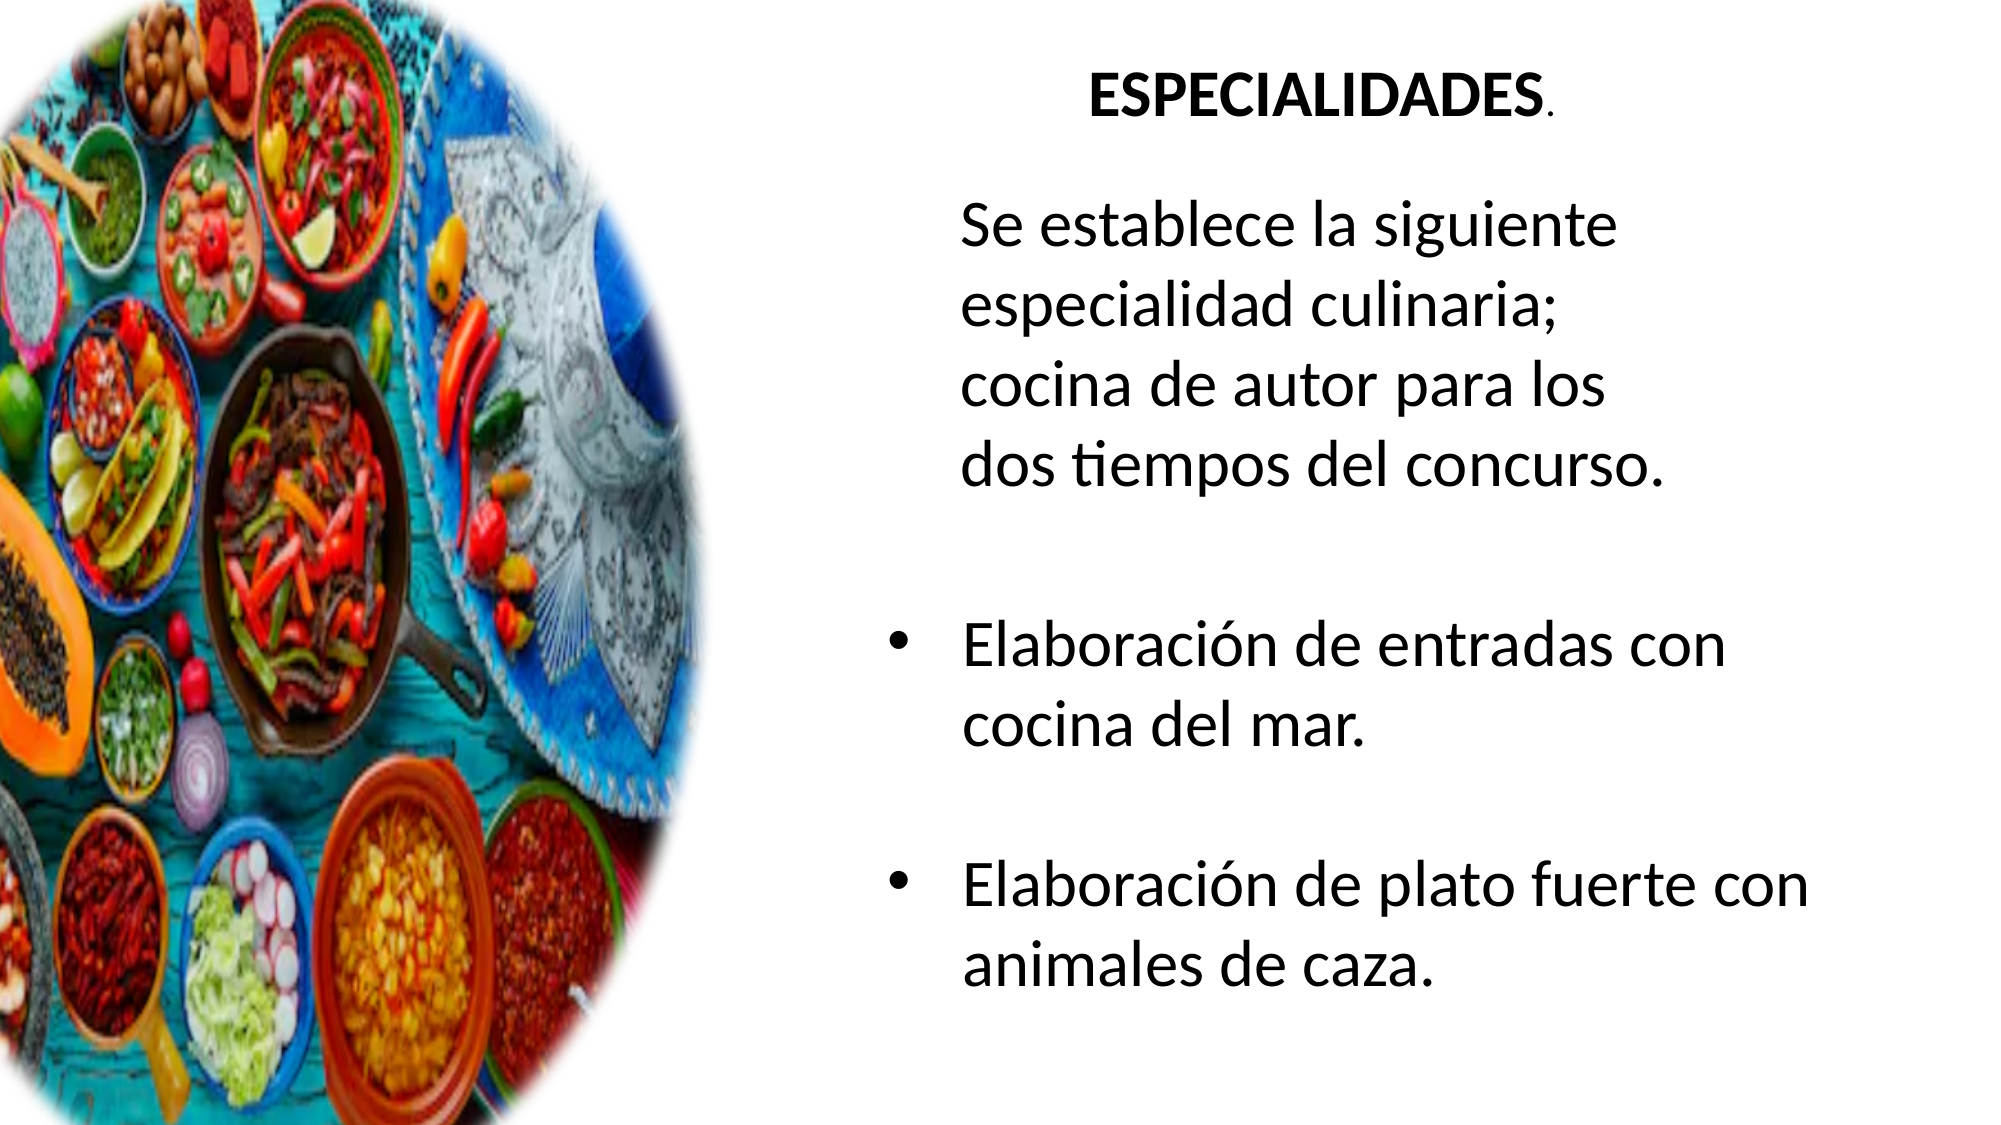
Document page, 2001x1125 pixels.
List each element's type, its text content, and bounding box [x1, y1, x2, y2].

text_box ESPECIALIDADES. Se establece la siguiente especialidad culinaria; cocina de autor para los dos tiempos del concurso. [945, 42, 1699, 507]
text_box Elaboración de entradas con cocina del mar. Elaboración de plato fuerte con animales de caza. [846, 565, 1854, 1079]
picture [0, 0, 714, 1125]
